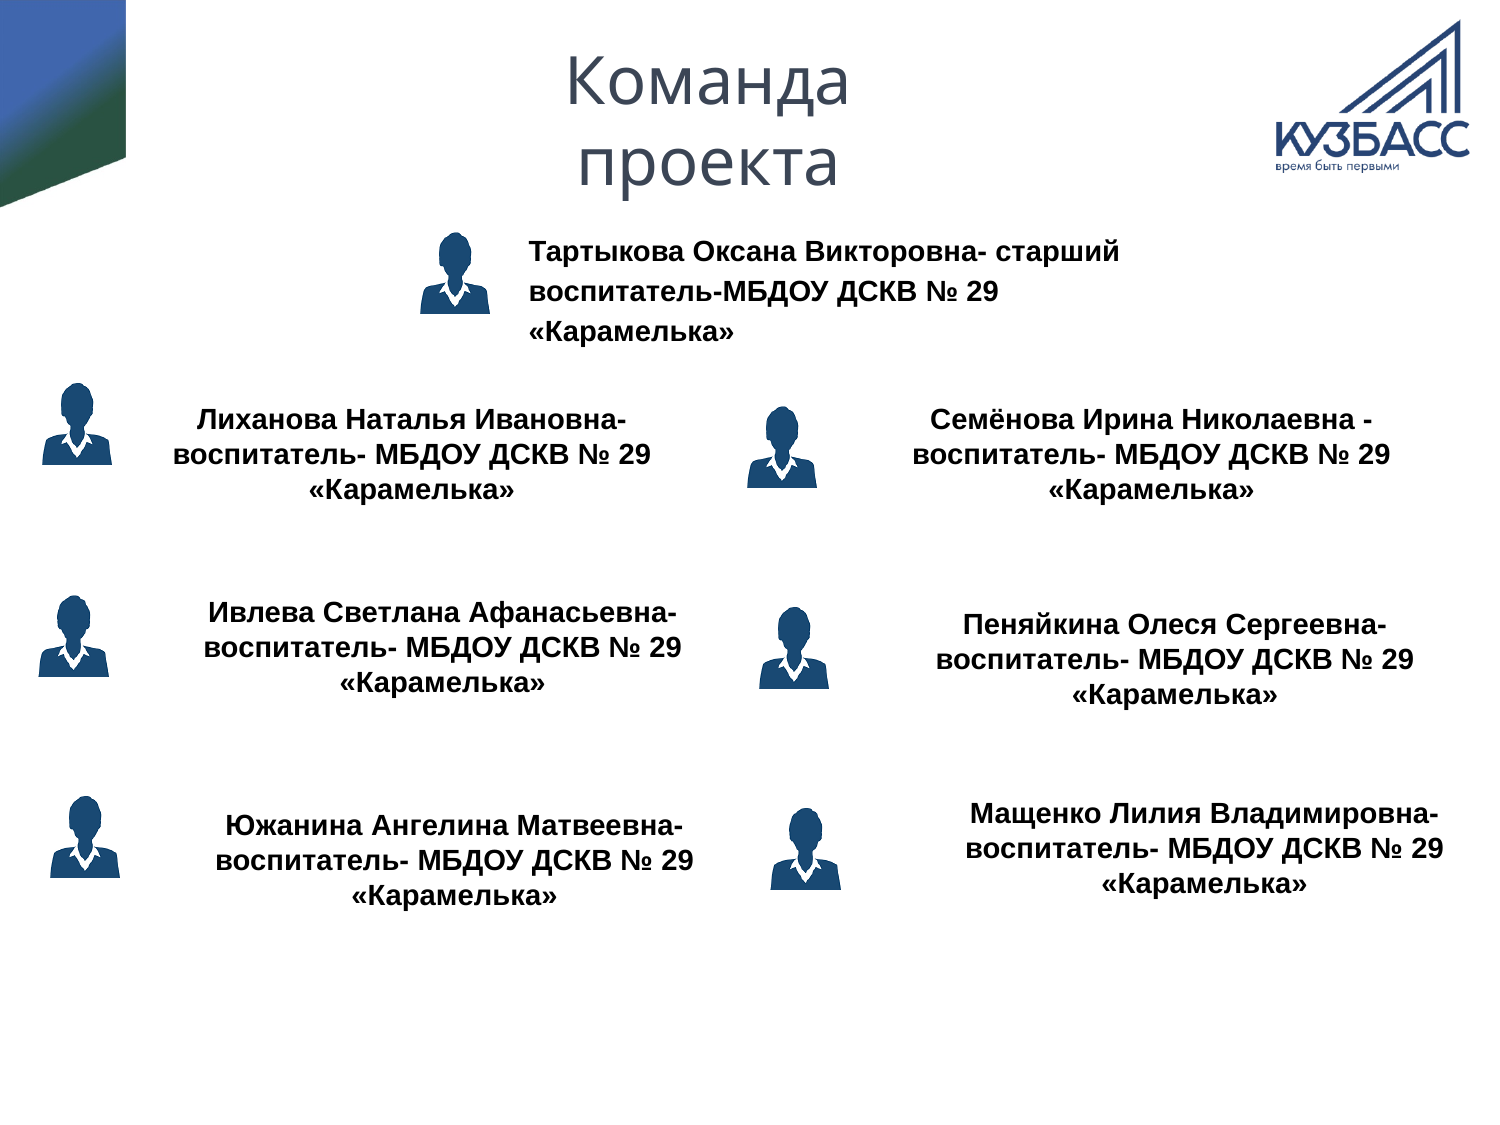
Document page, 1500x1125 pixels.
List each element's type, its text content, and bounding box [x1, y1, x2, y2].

picture [1276, 19, 1470, 173]
text_box Ивлева Светлана Афанасьевна-воспитатель- МБДОУ ДСКВ № 29 «Карамелька» [147, 586, 739, 706]
text_box Южанина Ангелина Матвеевна-воспитатель- МБДОУ ДСКВ № 29 «Карамелька» [159, 798, 750, 919]
text_box Лиханова Наталья Ивановна-воспитатель- МБДОУ ДСКВ № 29 «Карамелька» [116, 392, 708, 513]
picture [410, 222, 503, 315]
picture [33, 373, 125, 465]
text_box Мащенко Лилия Владимировна-воспитатель- МБДОУ ДСКВ № 29 «Карамелька» [909, 786, 1500, 907]
picture [41, 786, 133, 878]
text_box Тартыкова Оксана Викторовна- старший воспитатель-МБДОУ ДСКВ № 29 «Карамелька» [513, 219, 1188, 396]
picture [29, 585, 121, 677]
text_box Семёнова Ирина Николаевна -воспитатель- МБДОУ ДСКВ № 29 «Карамелька» [856, 392, 1447, 513]
picture [0, 0, 126, 208]
picture [761, 798, 853, 890]
picture [749, 597, 841, 689]
title Команда проекта [424, 30, 994, 127]
picture [737, 396, 830, 489]
text_box Пеняйкина Олеся Сергеевна-воспитатель- МБДОУ ДСКВ № 29 «Карамелька» [879, 597, 1471, 718]
